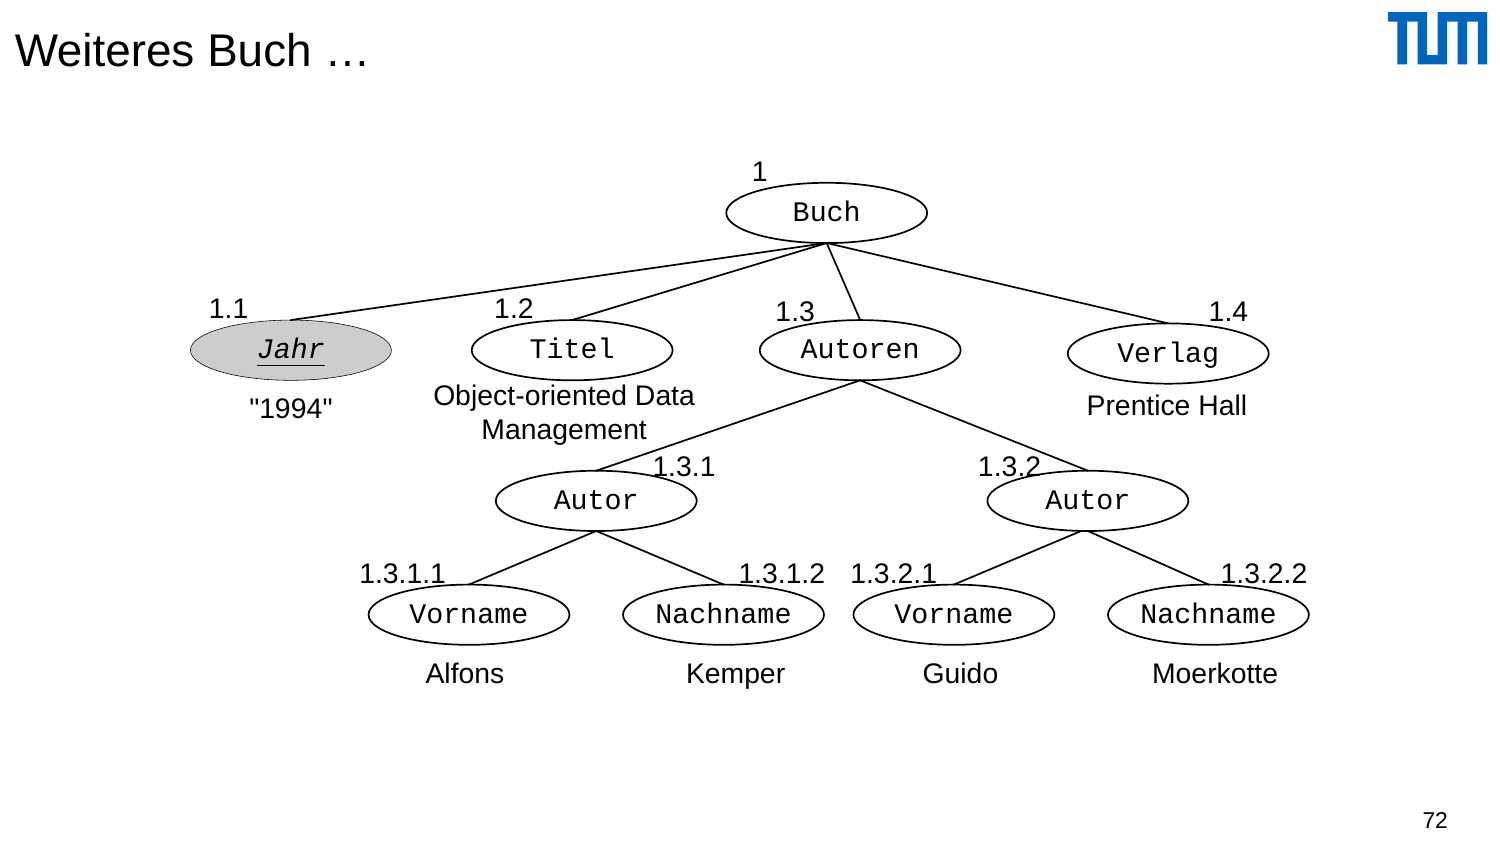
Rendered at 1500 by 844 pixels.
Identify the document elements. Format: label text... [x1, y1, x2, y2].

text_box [187, 148, 1313, 696]
title Weiteres Buch … [0, 0, 1500, 141]
slide_number 72 [1111, 796, 1448, 842]
